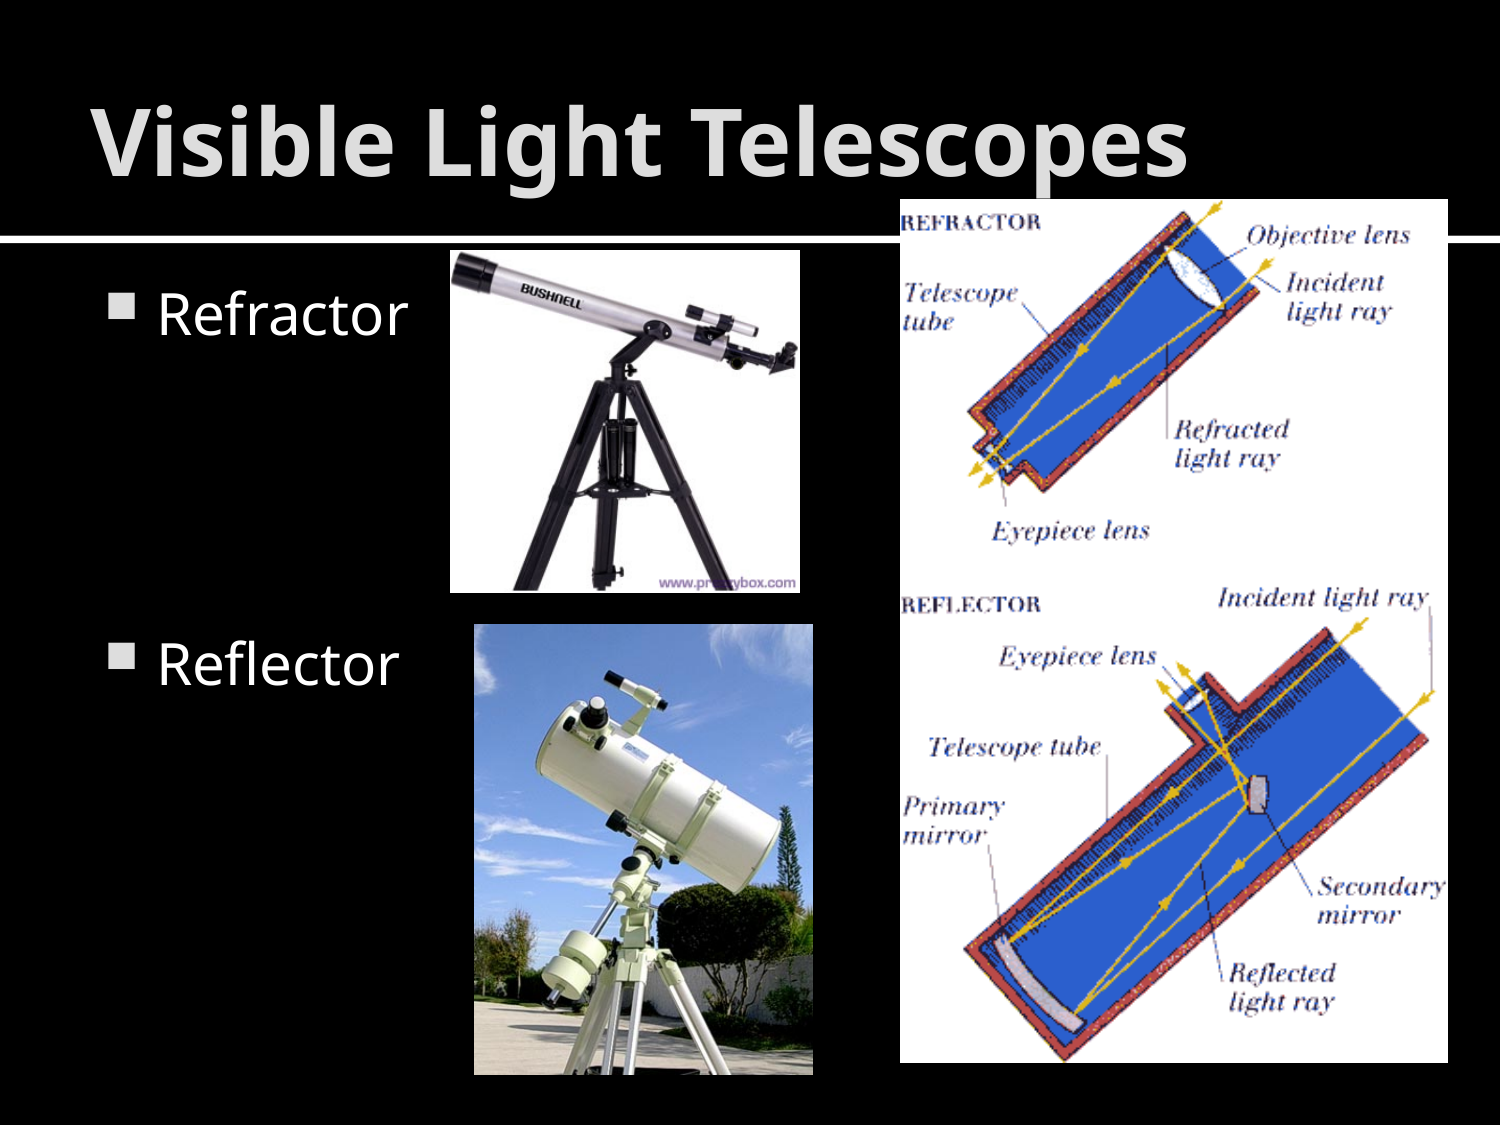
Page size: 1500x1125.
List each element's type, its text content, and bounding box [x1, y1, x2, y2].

list Refractor Reflector [75, 262, 738, 1006]
picture [474, 624, 813, 1075]
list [449, 251, 800, 593]
title Visible Light Telescopes [75, 45, 1425, 233]
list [899, 199, 1448, 1063]
